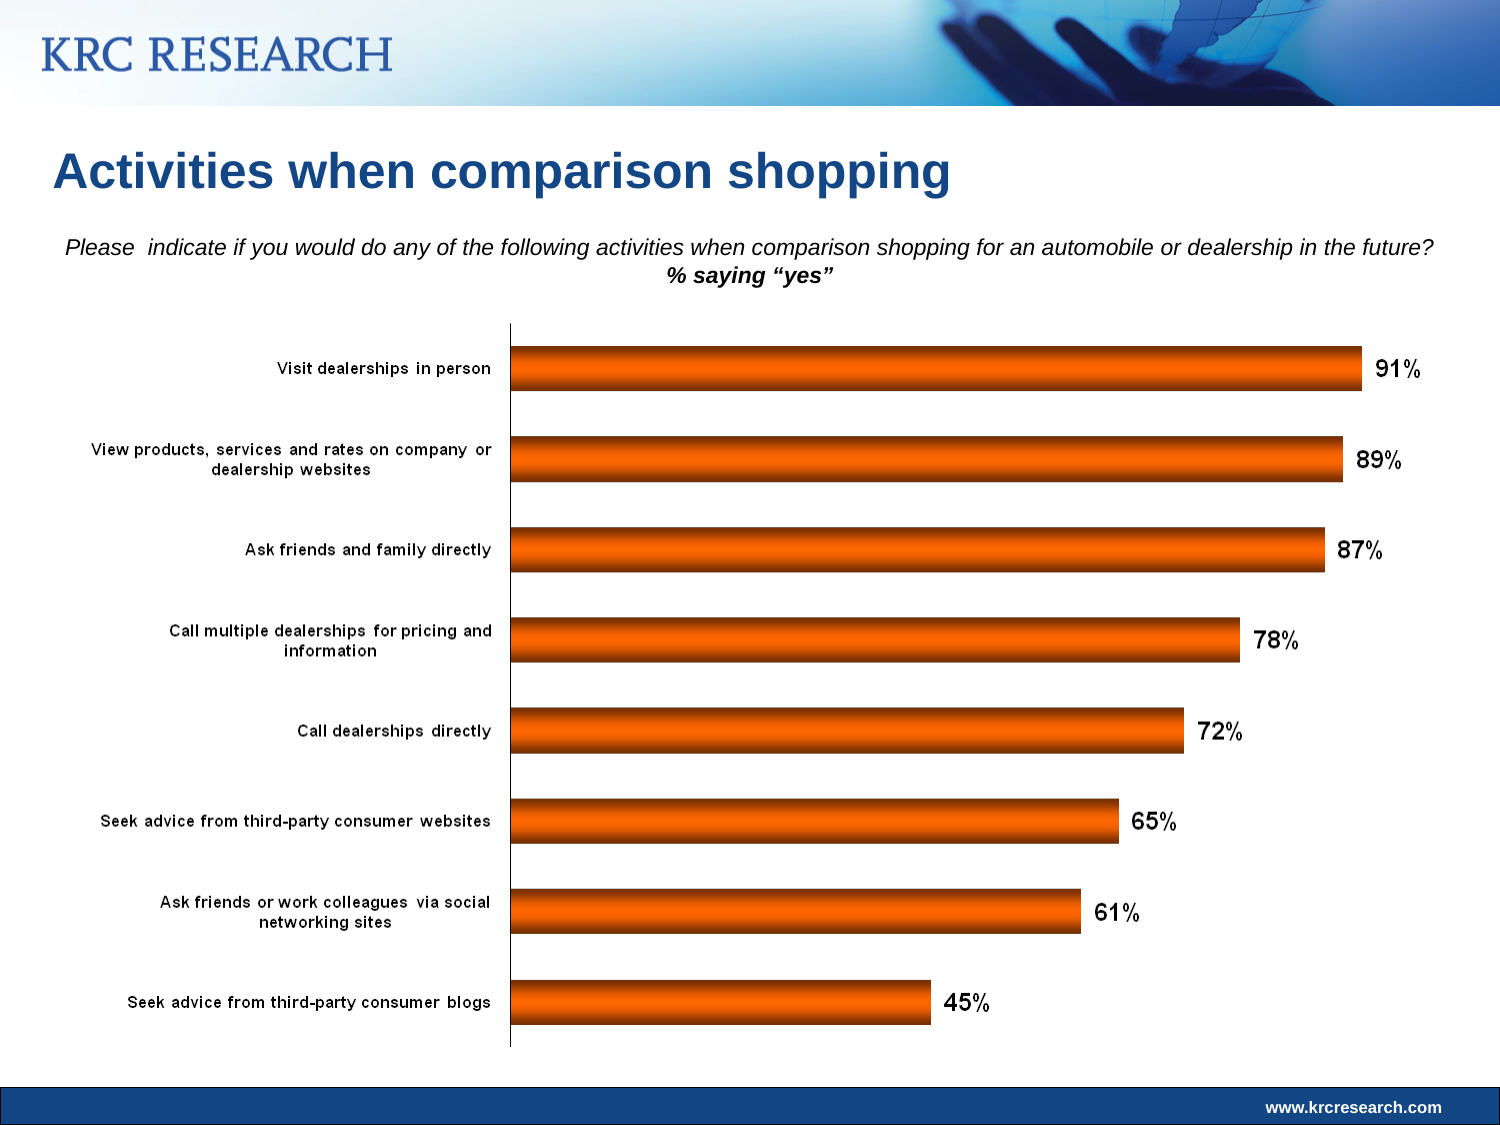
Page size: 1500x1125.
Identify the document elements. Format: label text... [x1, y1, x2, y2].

text_box Activities when comparison shopping [37, 112, 1488, 225]
picture [0, 0, 1500, 106]
text_box Please indicate if you would do any of the following activities when comparison shopping for an automobile or dealership in the future? % saying “yes” [37, 225, 1463, 296]
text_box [58, 323, 1470, 1047]
